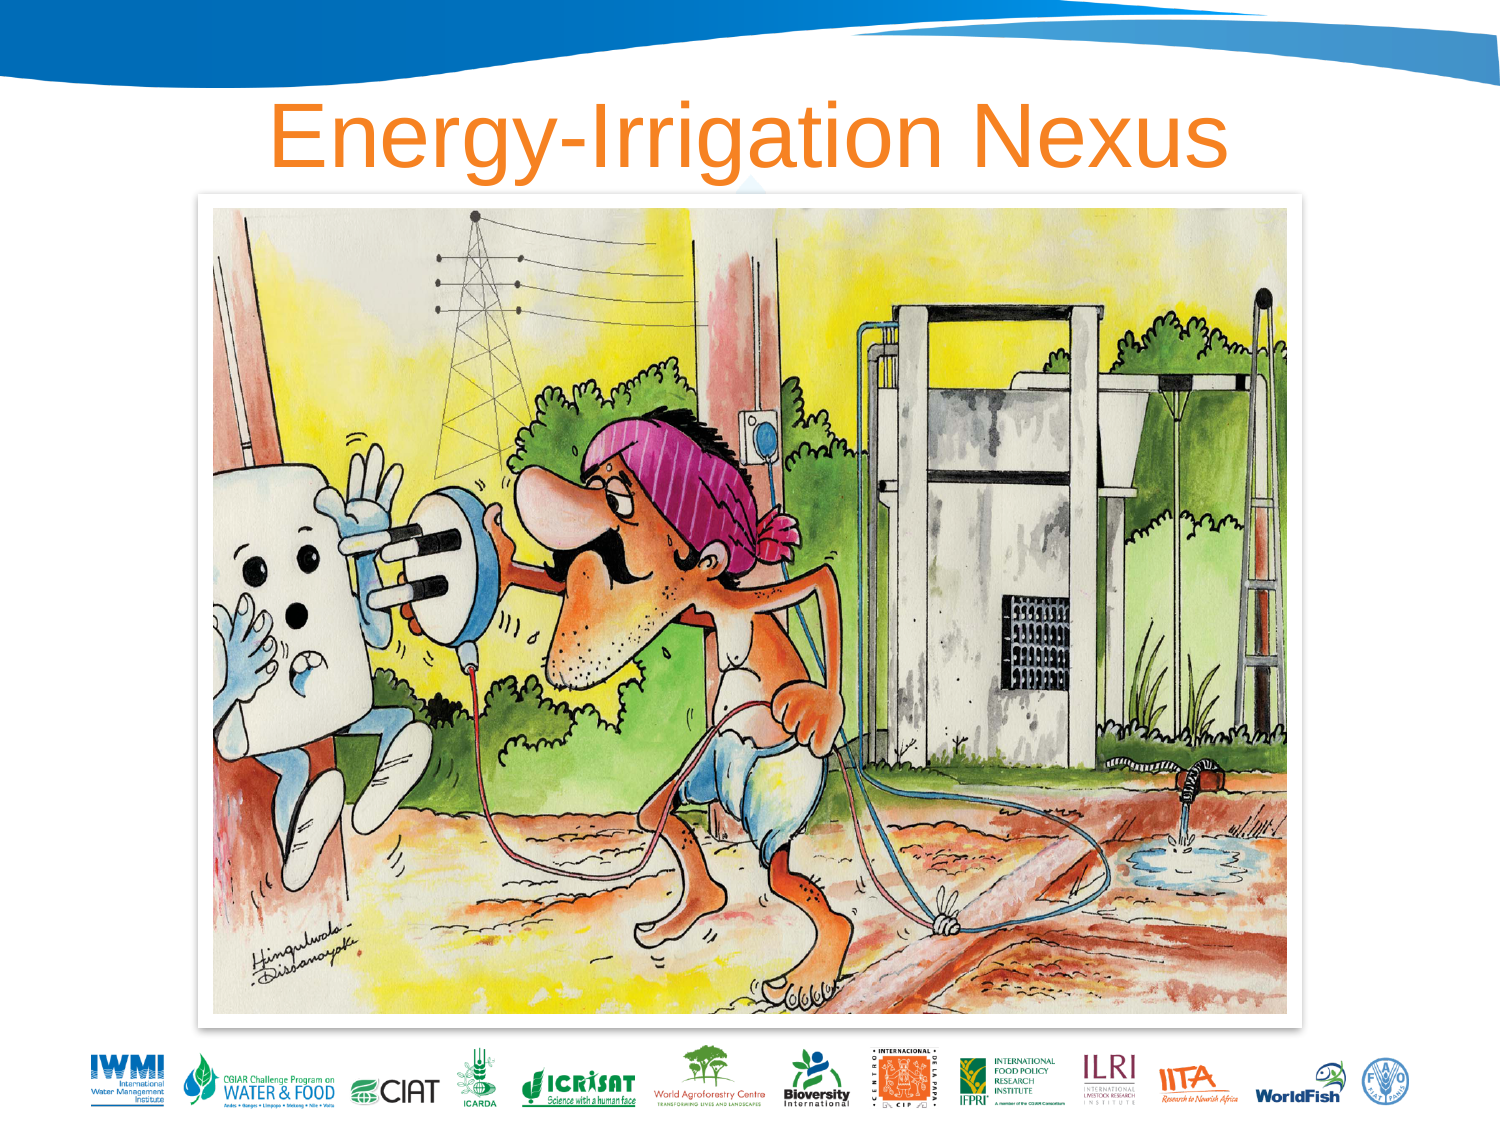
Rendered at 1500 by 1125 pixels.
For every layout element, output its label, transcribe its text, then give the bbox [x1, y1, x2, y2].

picture [212, 207, 1288, 1015]
picture [91, 1045, 1409, 1109]
title Energy-Irrigation Nexus [75, 37, 1425, 225]
picture [0, 0, 1500, 88]
